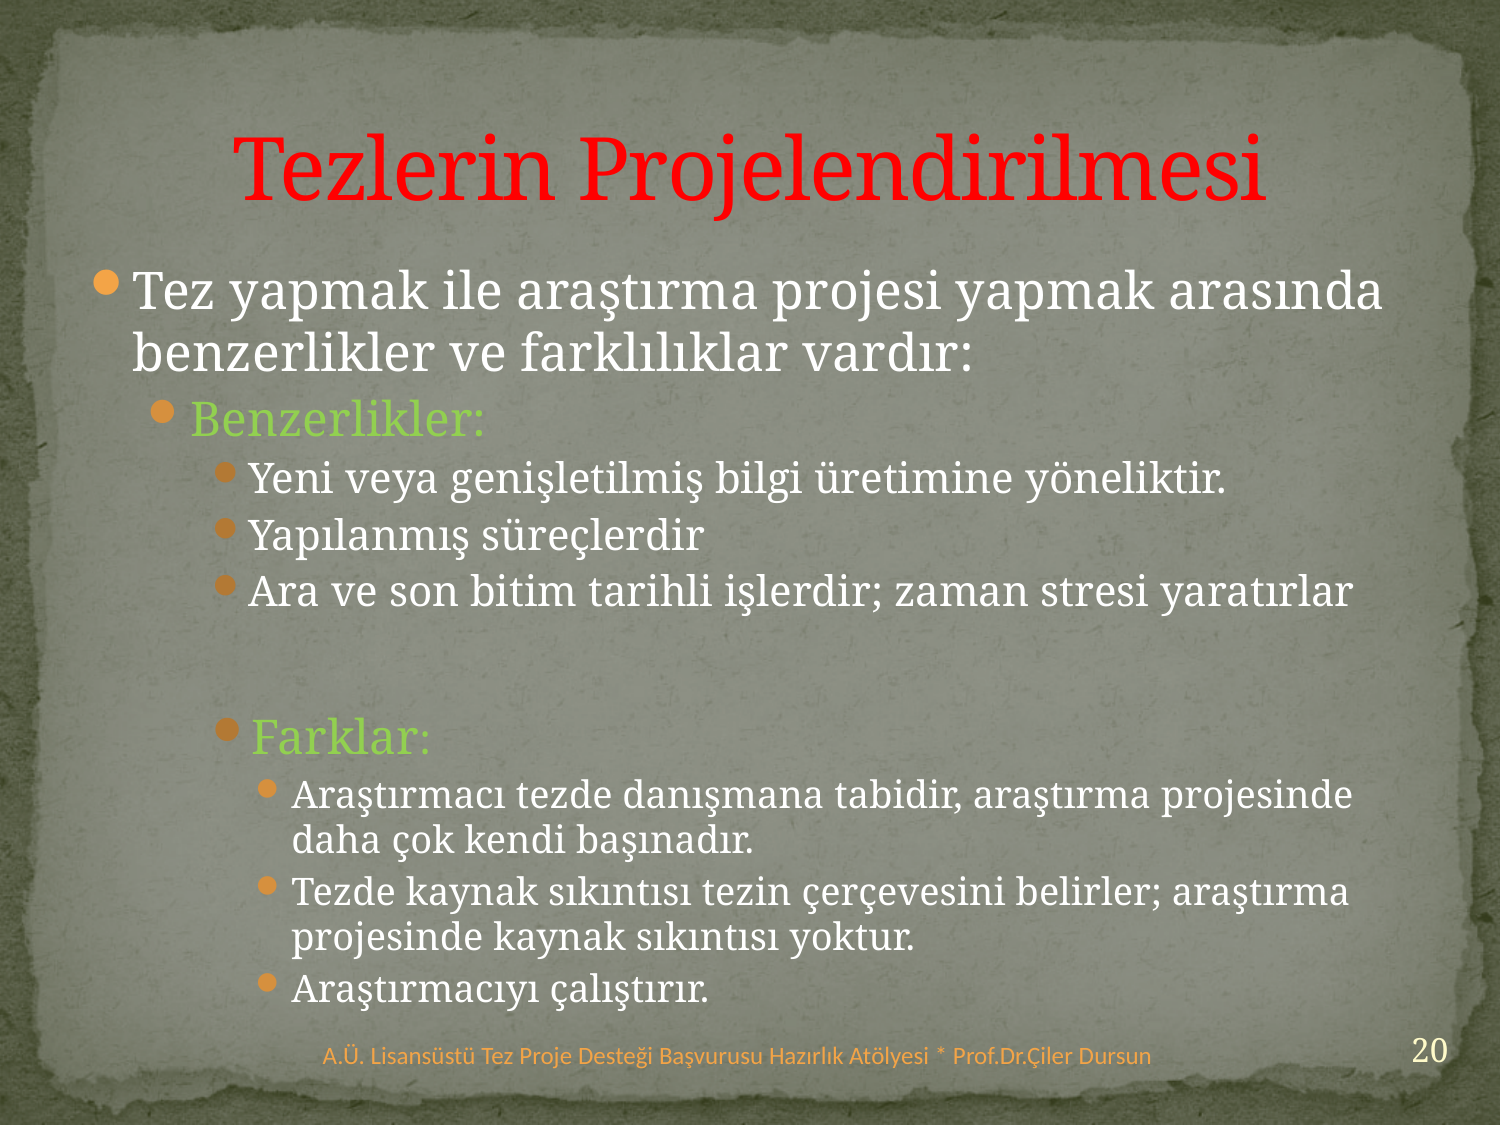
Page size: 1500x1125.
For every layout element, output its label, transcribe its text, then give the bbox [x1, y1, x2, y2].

text_box A.Ü. Lisansüstü Tez Proje Desteği Başvurusu Hazırlık Atölyesi * Prof.Dr.Çiler Dursun [53, 1023, 1424, 1087]
title Tezlerin Projelendirilmesi [74, 24, 1425, 225]
slide_number 20 [1379, 1014, 1480, 1089]
list Tez yapmak ile araştırma projesi yapmak arasında benzerlikler ve farklılıklar vardır: Benzerlikler: Yeni veya genişletilmiş bilgi üretimine yöneliktir. Yapılanmış süreçlerdir Ara ve son bitim tarihli işlerdir; zaman stresi yaratırlar Farklar: Araştırmacı tezde danışmana tabidir, araştırma projesinde daha çok kendi başınadır. Tezde kaynak sıkıntısı tezin çerçevesini belirler; araştırma projesinde kaynak sıkıntısı yoktur. Araştırmacıyı çalıştırır. [75, 249, 1425, 1023]
